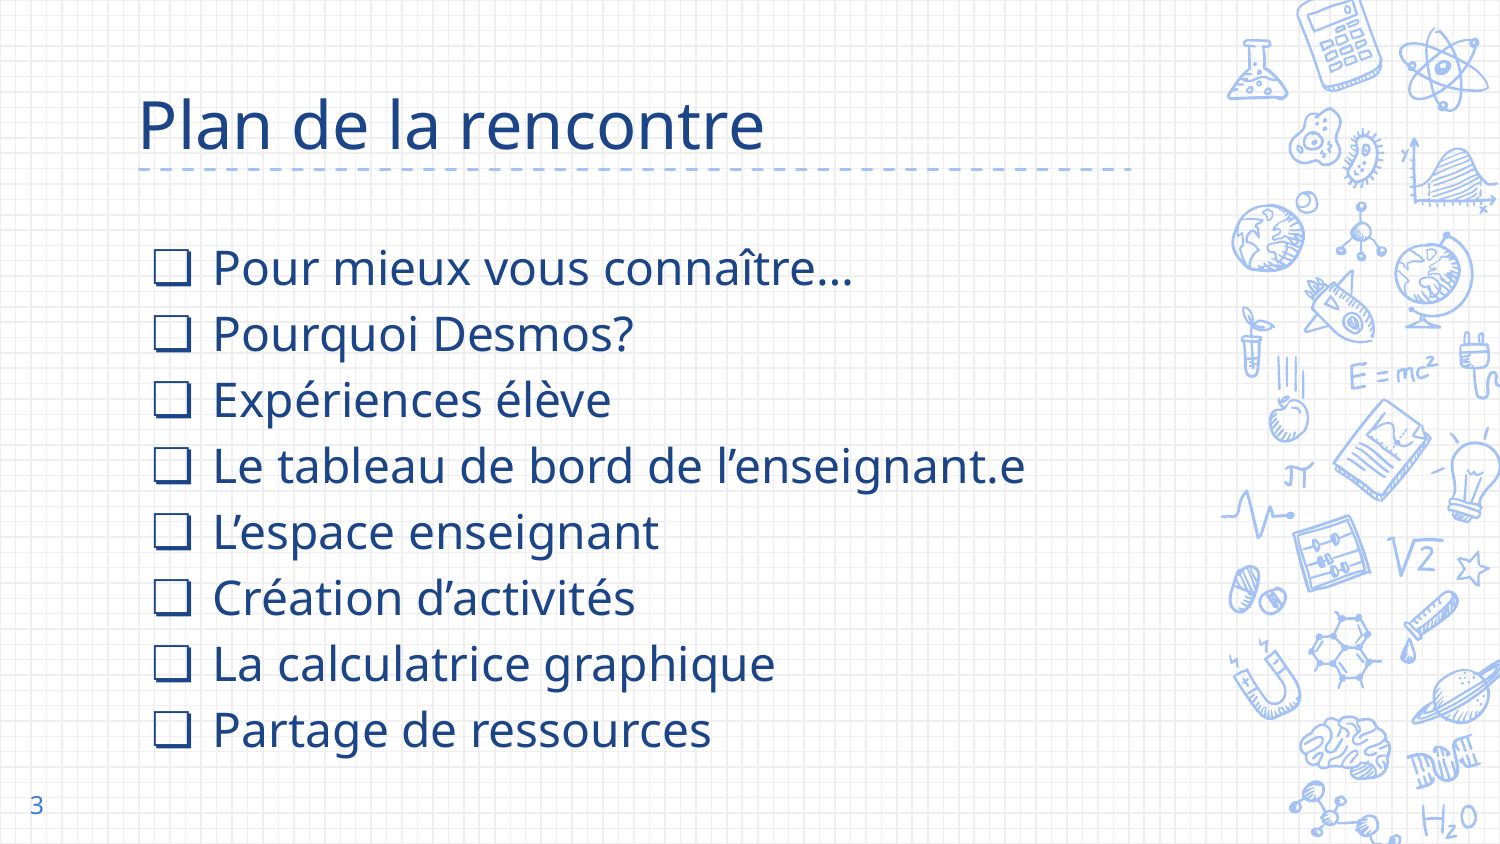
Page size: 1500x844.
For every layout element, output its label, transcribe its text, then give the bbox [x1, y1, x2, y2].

list Pour mieux vous connaître… Pourquoi Desmos? Expériences élève Le tableau de bord de l’enseignant.e L’espace enseignant Création d’activités La calculatrice graphique Partage de ressources [122, 213, 1178, 775]
slide_number ‹#› [14, 774, 105, 840]
title Plan de la rencontre [122, 36, 1130, 178]
